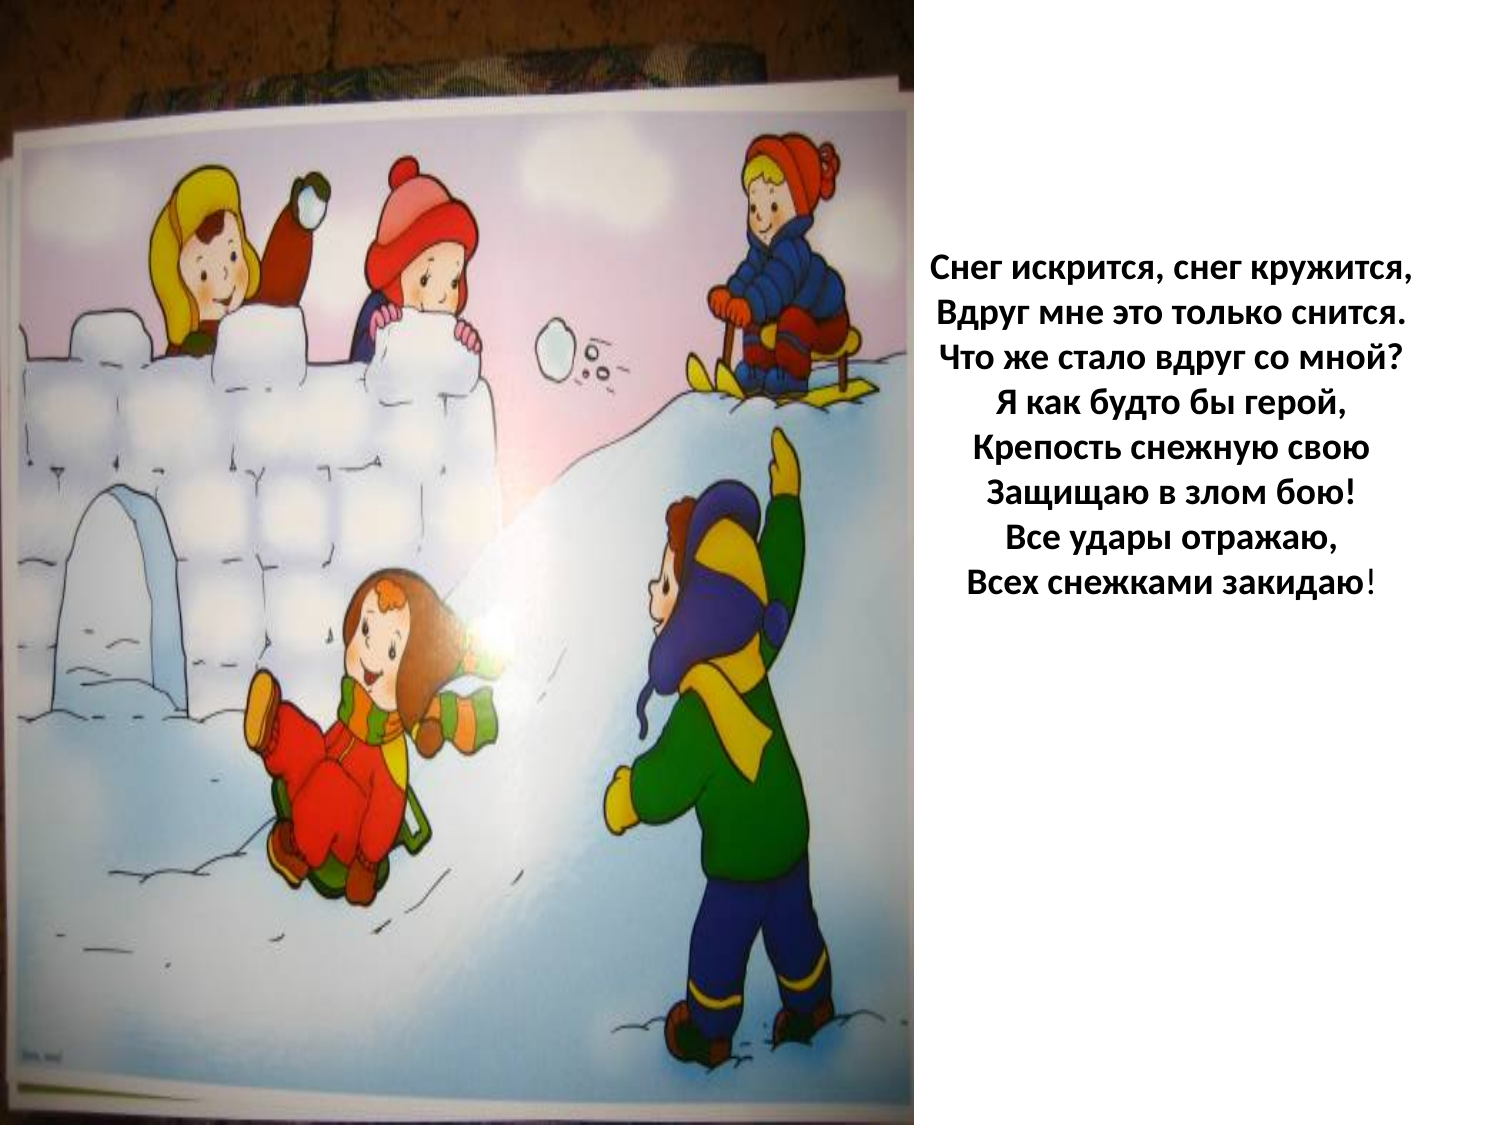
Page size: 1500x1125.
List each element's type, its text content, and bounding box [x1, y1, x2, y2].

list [0, 0, 915, 1125]
text_box Снег искрится, снег кружится, Вдруг мне это только снится. Что же стало вдруг со мной? Я как будто бы герой, Крепость снежную свою Защищаю в злом бою! Все удары отражаю, Всех снежками закидаю! [918, 234, 1442, 610]
